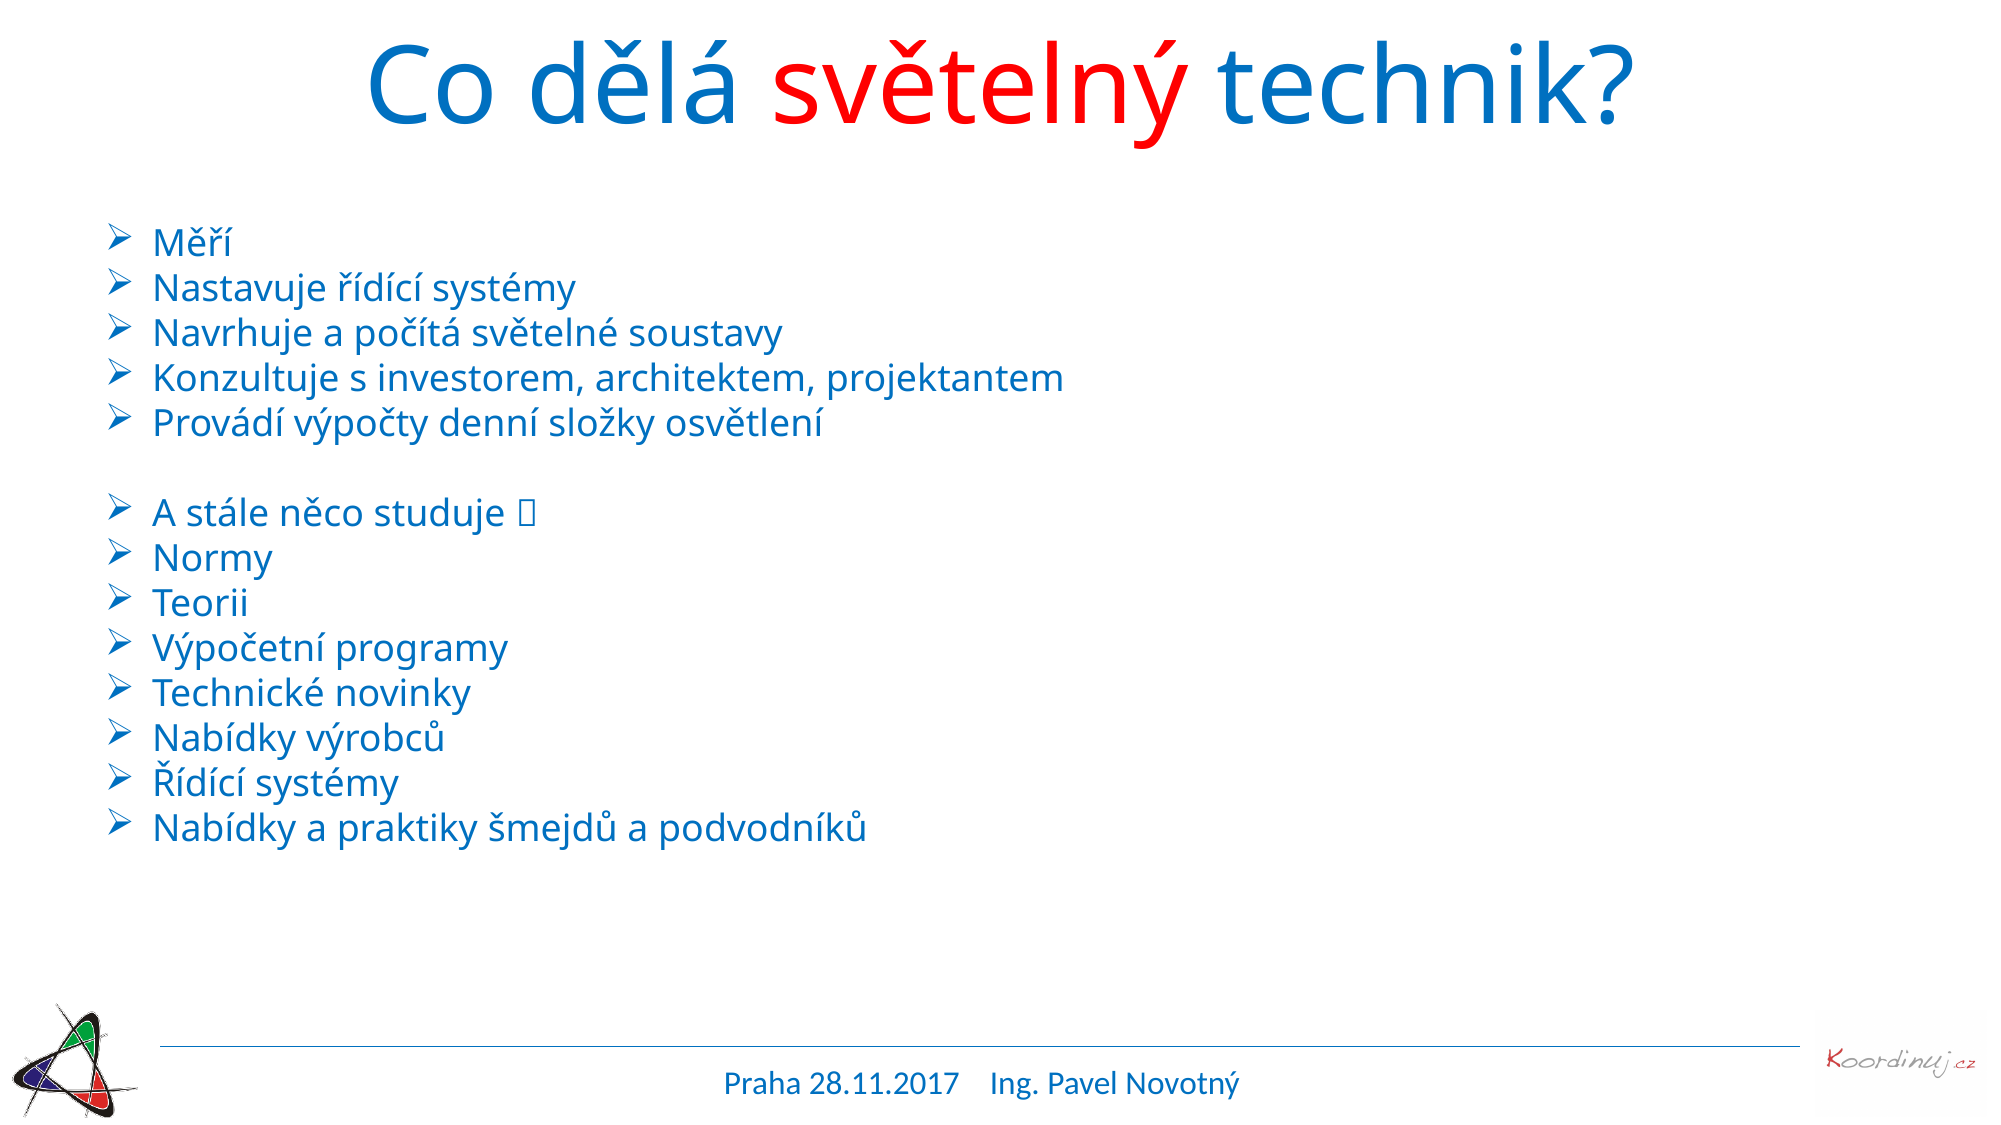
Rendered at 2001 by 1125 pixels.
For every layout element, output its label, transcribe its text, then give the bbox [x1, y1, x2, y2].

picture [1815, 1010, 1987, 1117]
list Praha 28.11.2017 Ing. Pavel Novotný [232, 1058, 1733, 1117]
title Co dělá světelný technik? [232, 7, 1768, 155]
text_box Měří Nastavuje řídící systémy Navrhuje a počítá světelné soustavy Konzultuje s investorem, architektem, projektantem Provádí výpočty denní složky osvětlení A stále něco studuje  Normy Teorii Výpočetní programy Technické novinky Nabídky výrobců Řídící systémy Nabídky a praktiky šmejdů a podvodníků [90, 166, 1284, 947]
picture [12, 1003, 138, 1118]
